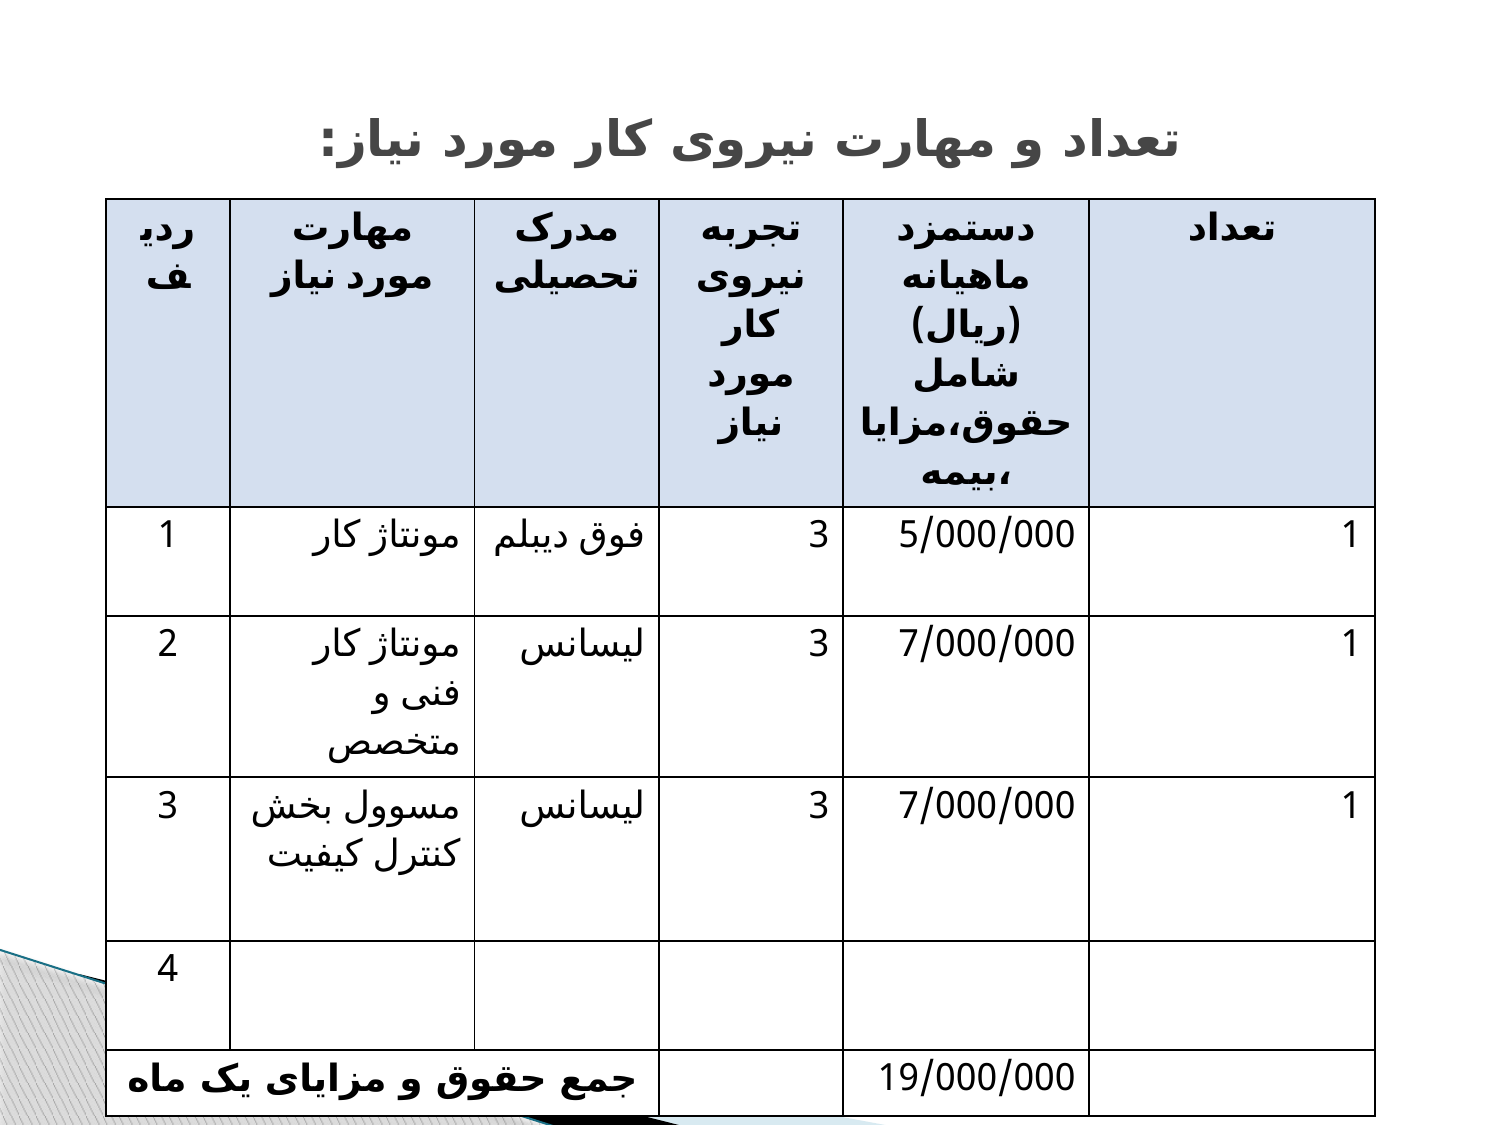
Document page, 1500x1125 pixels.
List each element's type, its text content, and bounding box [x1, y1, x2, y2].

table_cell 4 [107, 942, 229, 1049]
table_cell مونتاژ کار فنی و متخصص [231, 617, 474, 776]
table_cell 1 [1090, 778, 1374, 940]
table_cell [1090, 942, 1374, 1049]
table_cell 1 [107, 508, 229, 615]
table_header مدرک تحصیلی [475, 233, 658, 506]
table_cell 3 [660, 617, 842, 776]
table_cell فوق دیبلم [475, 508, 658, 615]
table_cell [475, 942, 658, 1049]
table_cell 2 [107, 617, 229, 776]
table_cell [660, 1051, 842, 1115]
table_cell جمع حقوق و مزایای یک ماه [107, 1051, 658, 1115]
table_cell [660, 942, 842, 1049]
table_header تجربه نیروی کار مورد نیاز [660, 233, 842, 506]
table_cell 3 [660, 508, 842, 615]
table_cell 19/000/000 [844, 1051, 1088, 1115]
table_cell [1090, 1051, 1374, 1115]
title تعداد و مهارت نیروی کار مورد نیاز: [75, 45, 1425, 233]
table_cell [844, 942, 1088, 1049]
table_cell 1 [1090, 508, 1374, 615]
table_cell 1 [1090, 617, 1374, 776]
table_header ردیف [107, 233, 229, 506]
table_cell مسوول بخش کنترل کیفیت [231, 778, 474, 940]
table_cell 7/000/000 [844, 778, 1088, 940]
table_cell 3 [660, 778, 842, 940]
table_cell مونتاژ کار [231, 508, 474, 615]
table_header دستمزد ماهیانه (ریال) شامل حقوق،مزایا،بیمه [844, 233, 1088, 506]
table_cell 7/000/000 [844, 617, 1088, 776]
table_cell 3 [107, 778, 229, 940]
table_cell لیسانس [475, 778, 658, 940]
table_cell 5/000/000 [844, 508, 1088, 615]
table_cell [231, 942, 474, 1049]
table_cell لیسانس [475, 617, 658, 776]
table_header تعداد [1090, 233, 1374, 506]
table_header مهارت مورد نیاز [231, 233, 474, 506]
